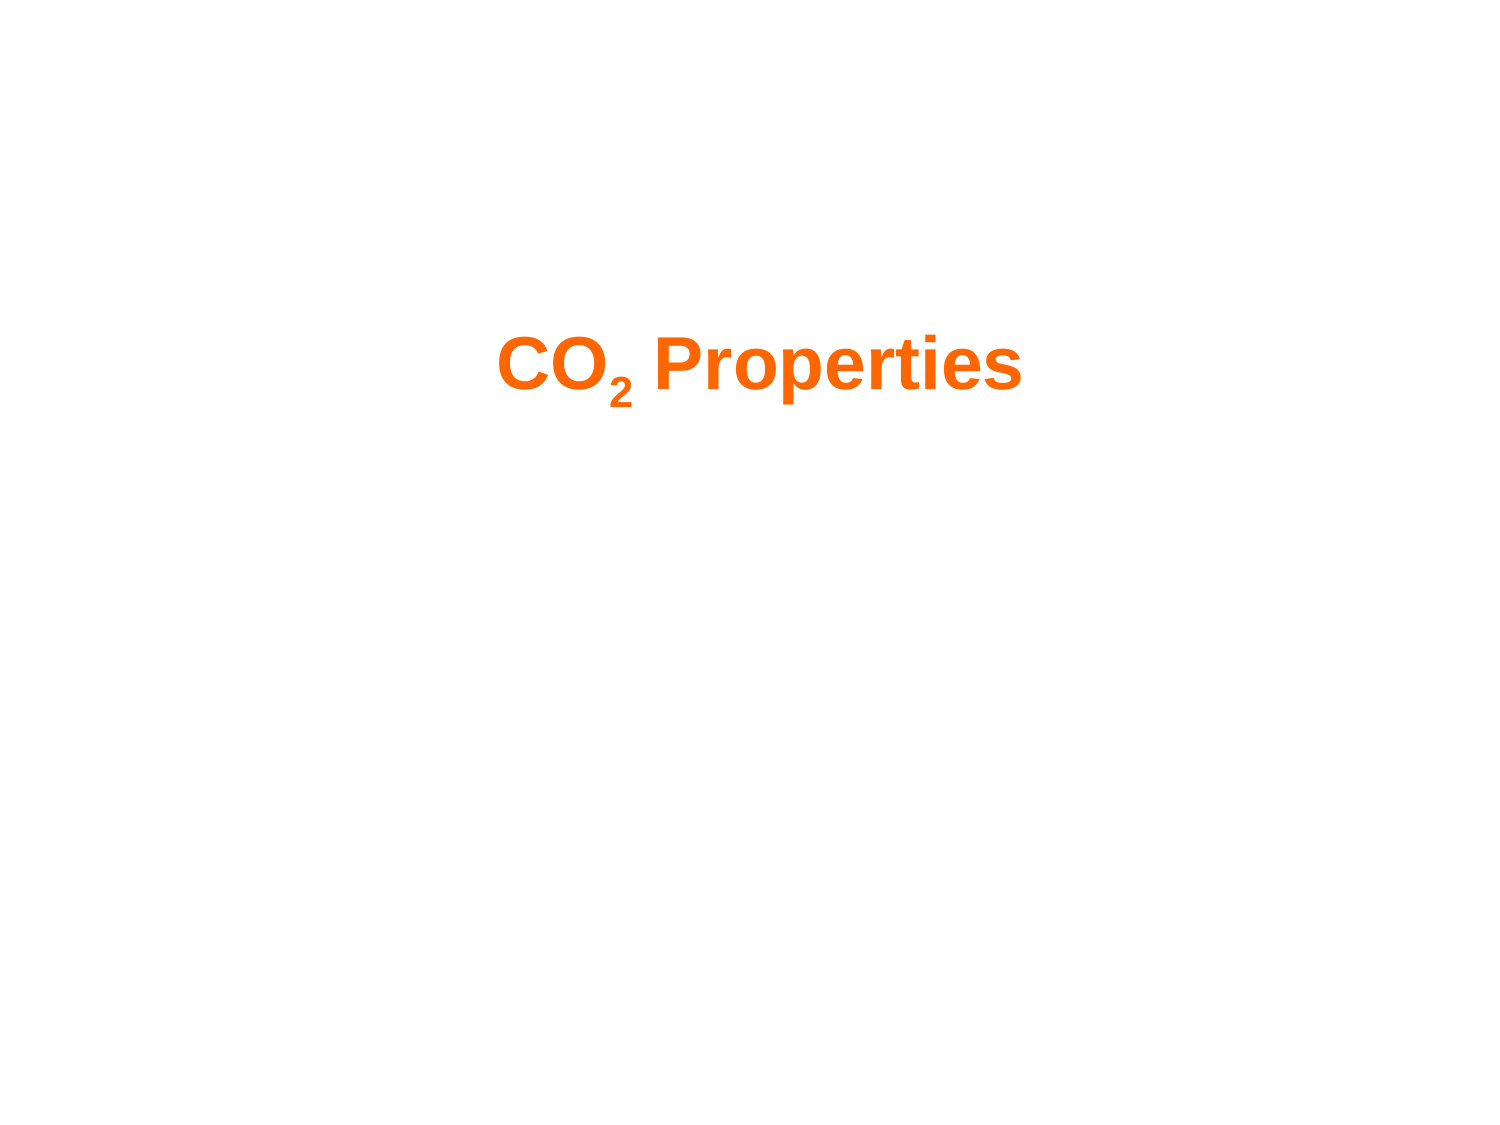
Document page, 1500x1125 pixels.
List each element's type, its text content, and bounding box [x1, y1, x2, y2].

text_box CO2 Properties [481, 306, 1145, 424]
